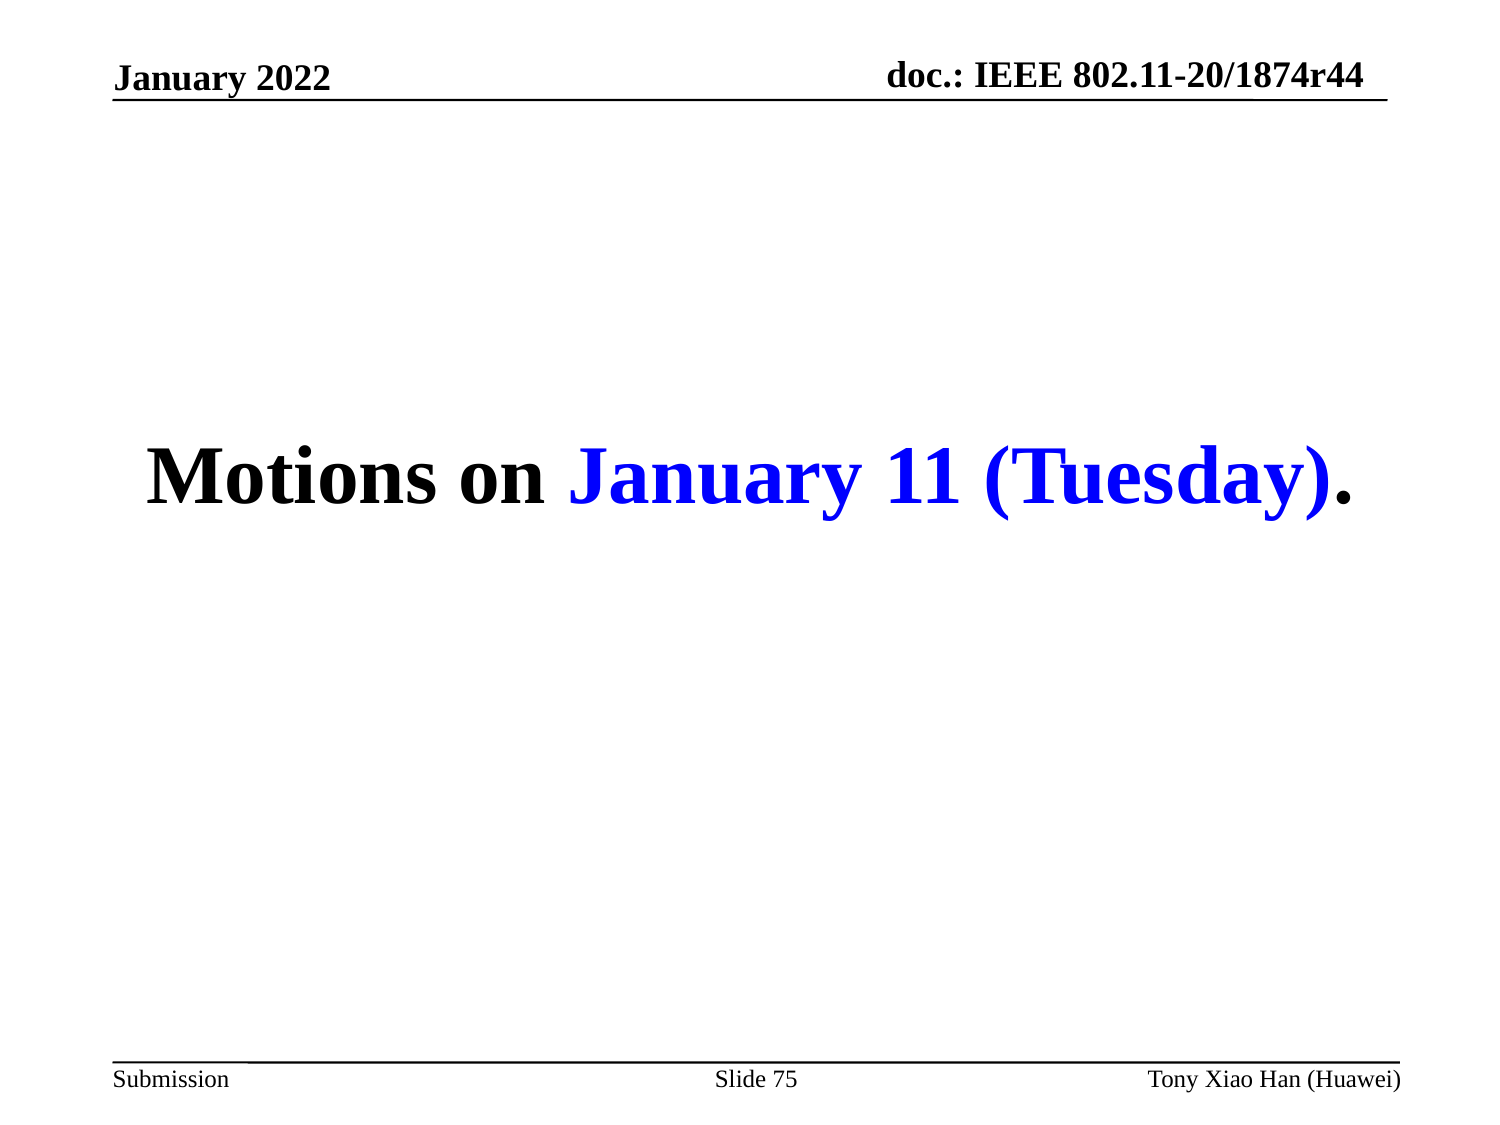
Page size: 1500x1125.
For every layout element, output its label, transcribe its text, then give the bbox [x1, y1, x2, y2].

text_box Motions on January 11 (Tuesday). [81, 412, 1419, 950]
slide_number Slide 75 [712, 1061, 800, 1093]
footer Tony Xiao Han (Huawei) [999, 1061, 1402, 1093]
